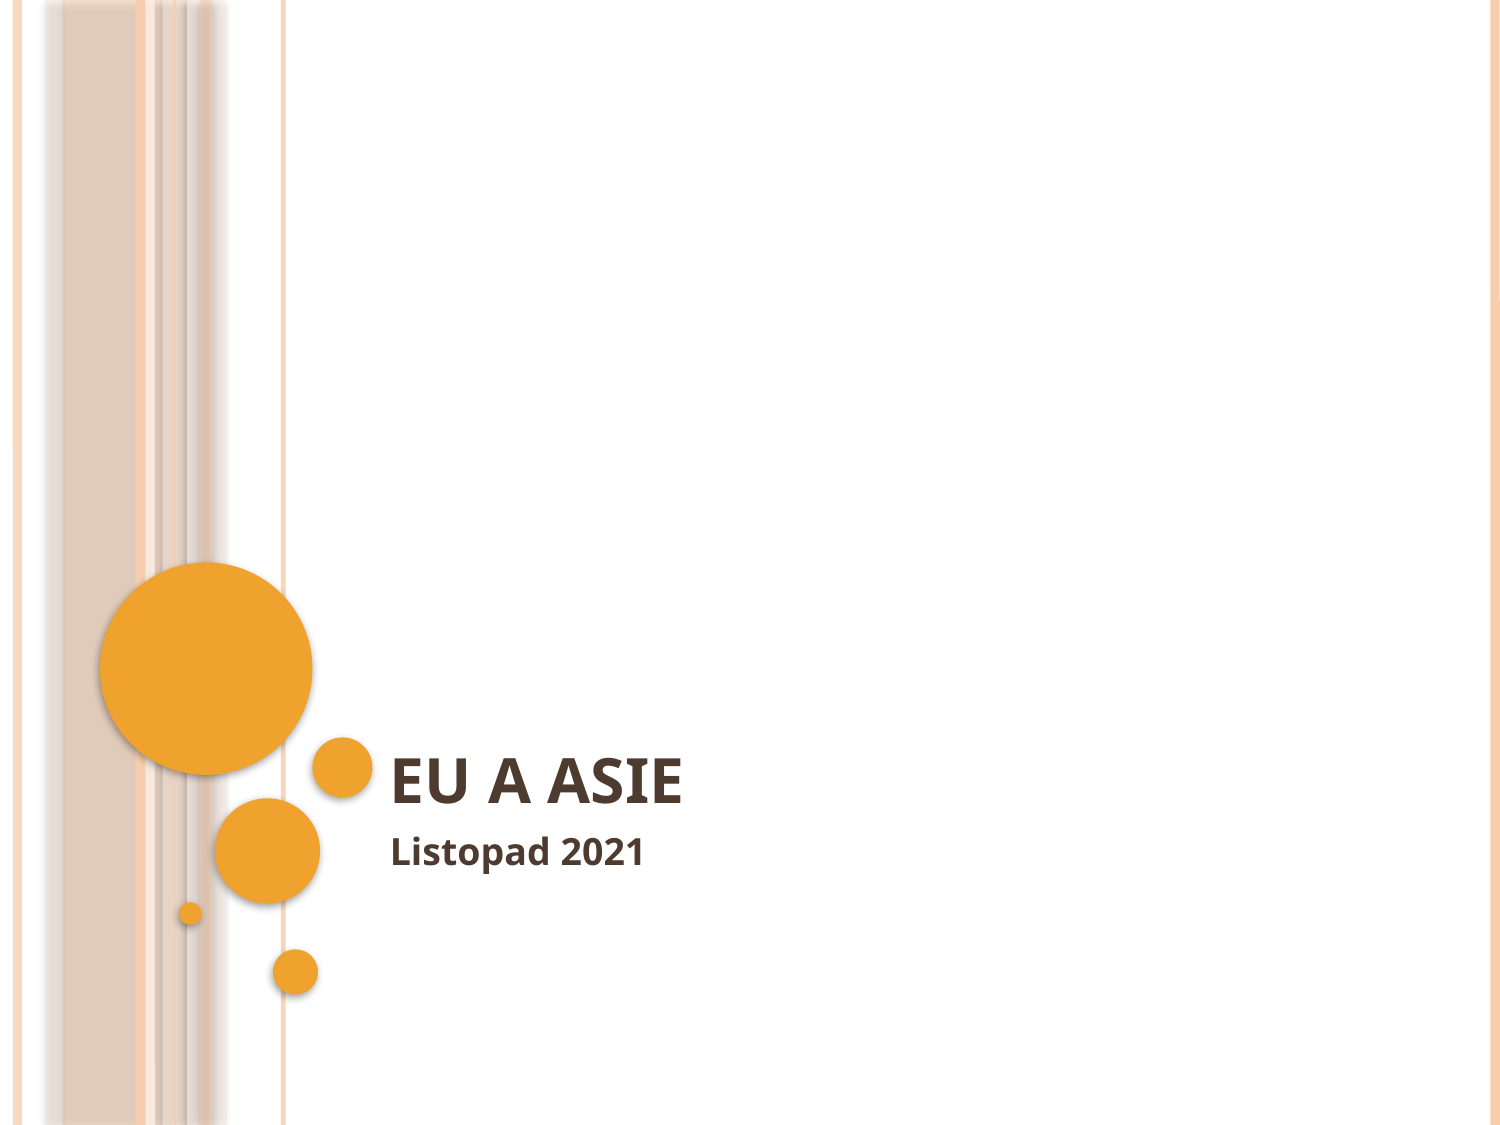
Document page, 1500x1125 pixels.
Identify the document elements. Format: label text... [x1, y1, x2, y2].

title EU a Asie [375, 512, 1388, 820]
subtitle Listopad 2021 [375, 820, 1388, 1046]
